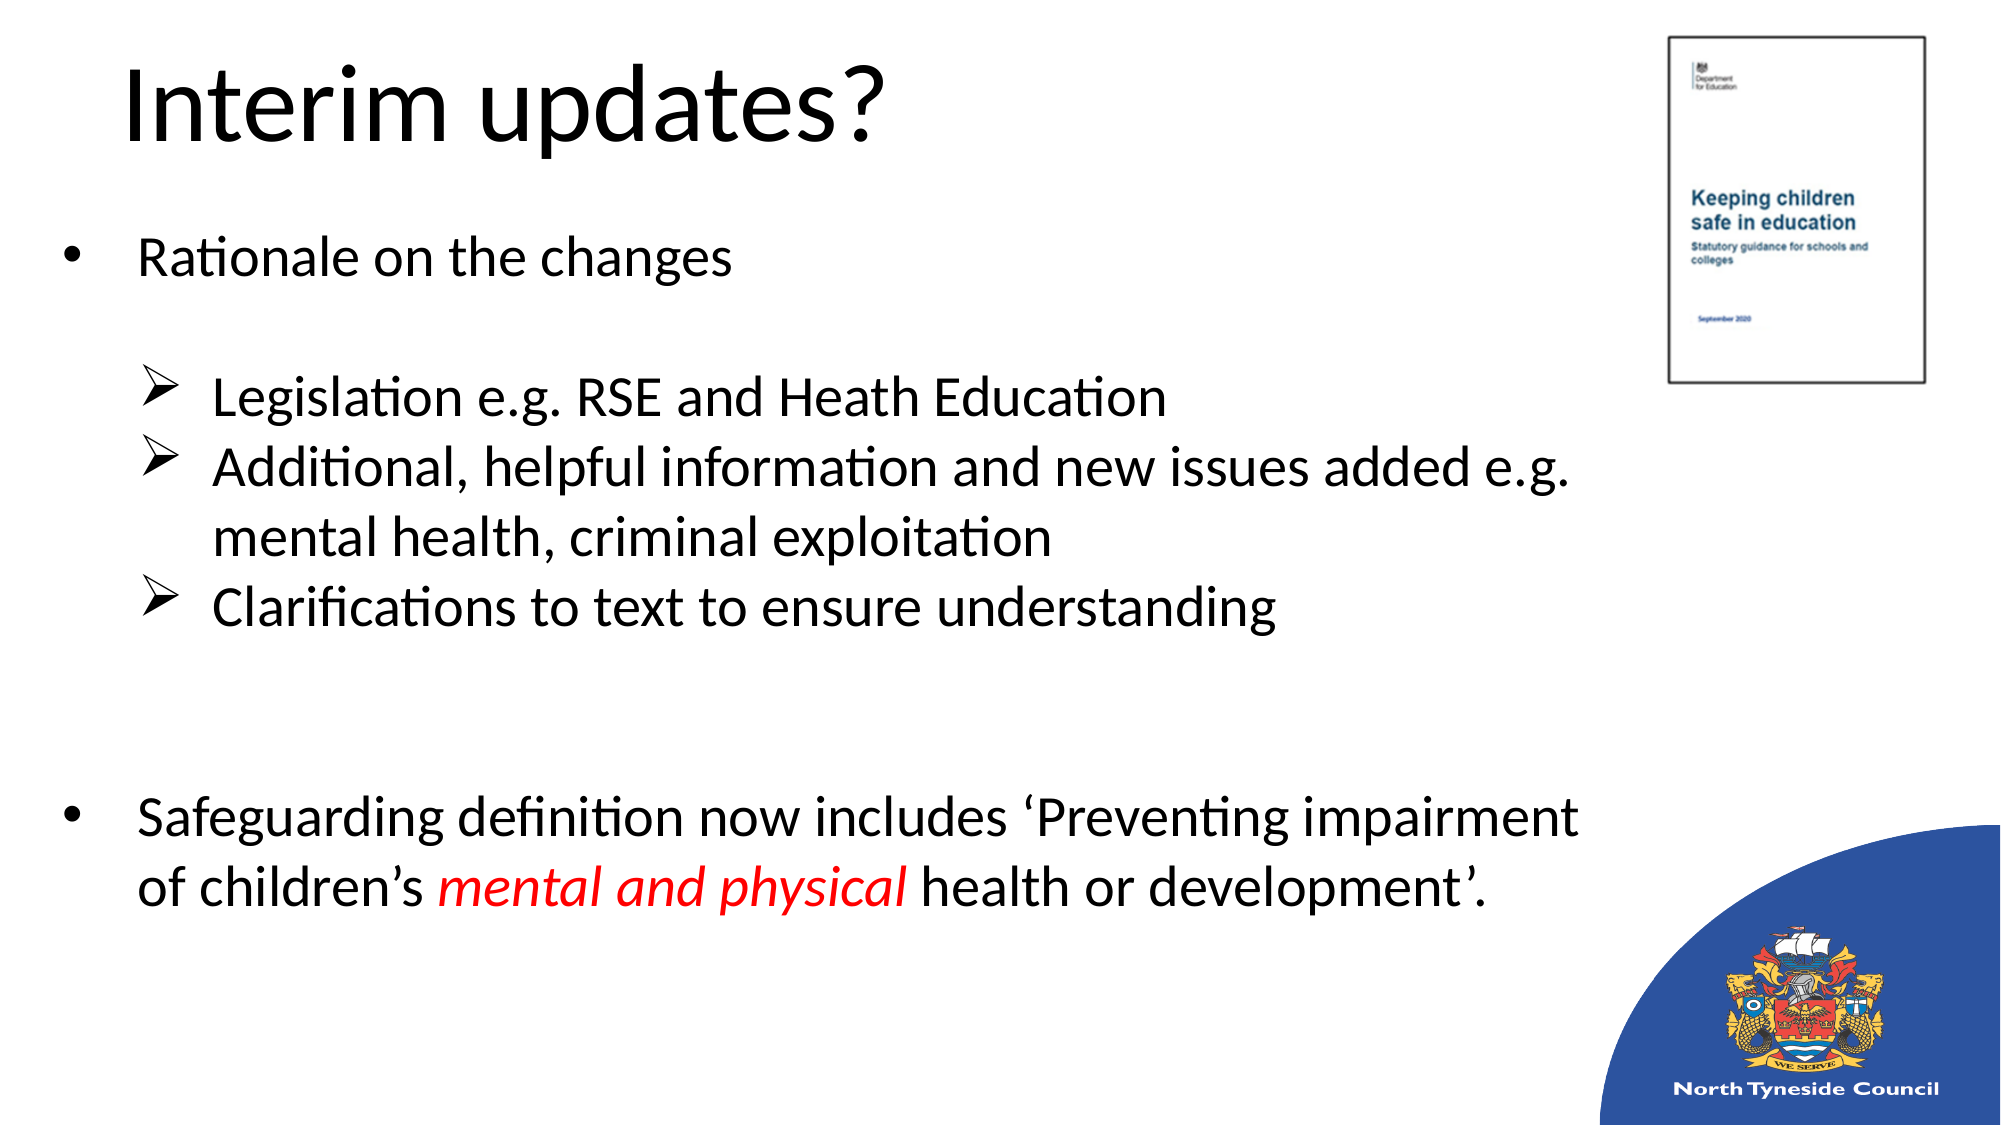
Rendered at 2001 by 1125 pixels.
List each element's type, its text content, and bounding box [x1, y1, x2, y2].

picture [1599, 825, 2001, 1125]
title Interim updates? [0, 22, 1256, 172]
picture [1650, 22, 1953, 395]
text_box Rationale on the changes Legislation e.g. RSE and Heath Education Additional, helpful information and new issues added e.g. mental health, criminal exploitation Clarifications to text to ensure understanding Safeguarding definition now includes ‘Preventing impairment of children’s mental and physical health or development’. [48, 210, 1619, 996]
